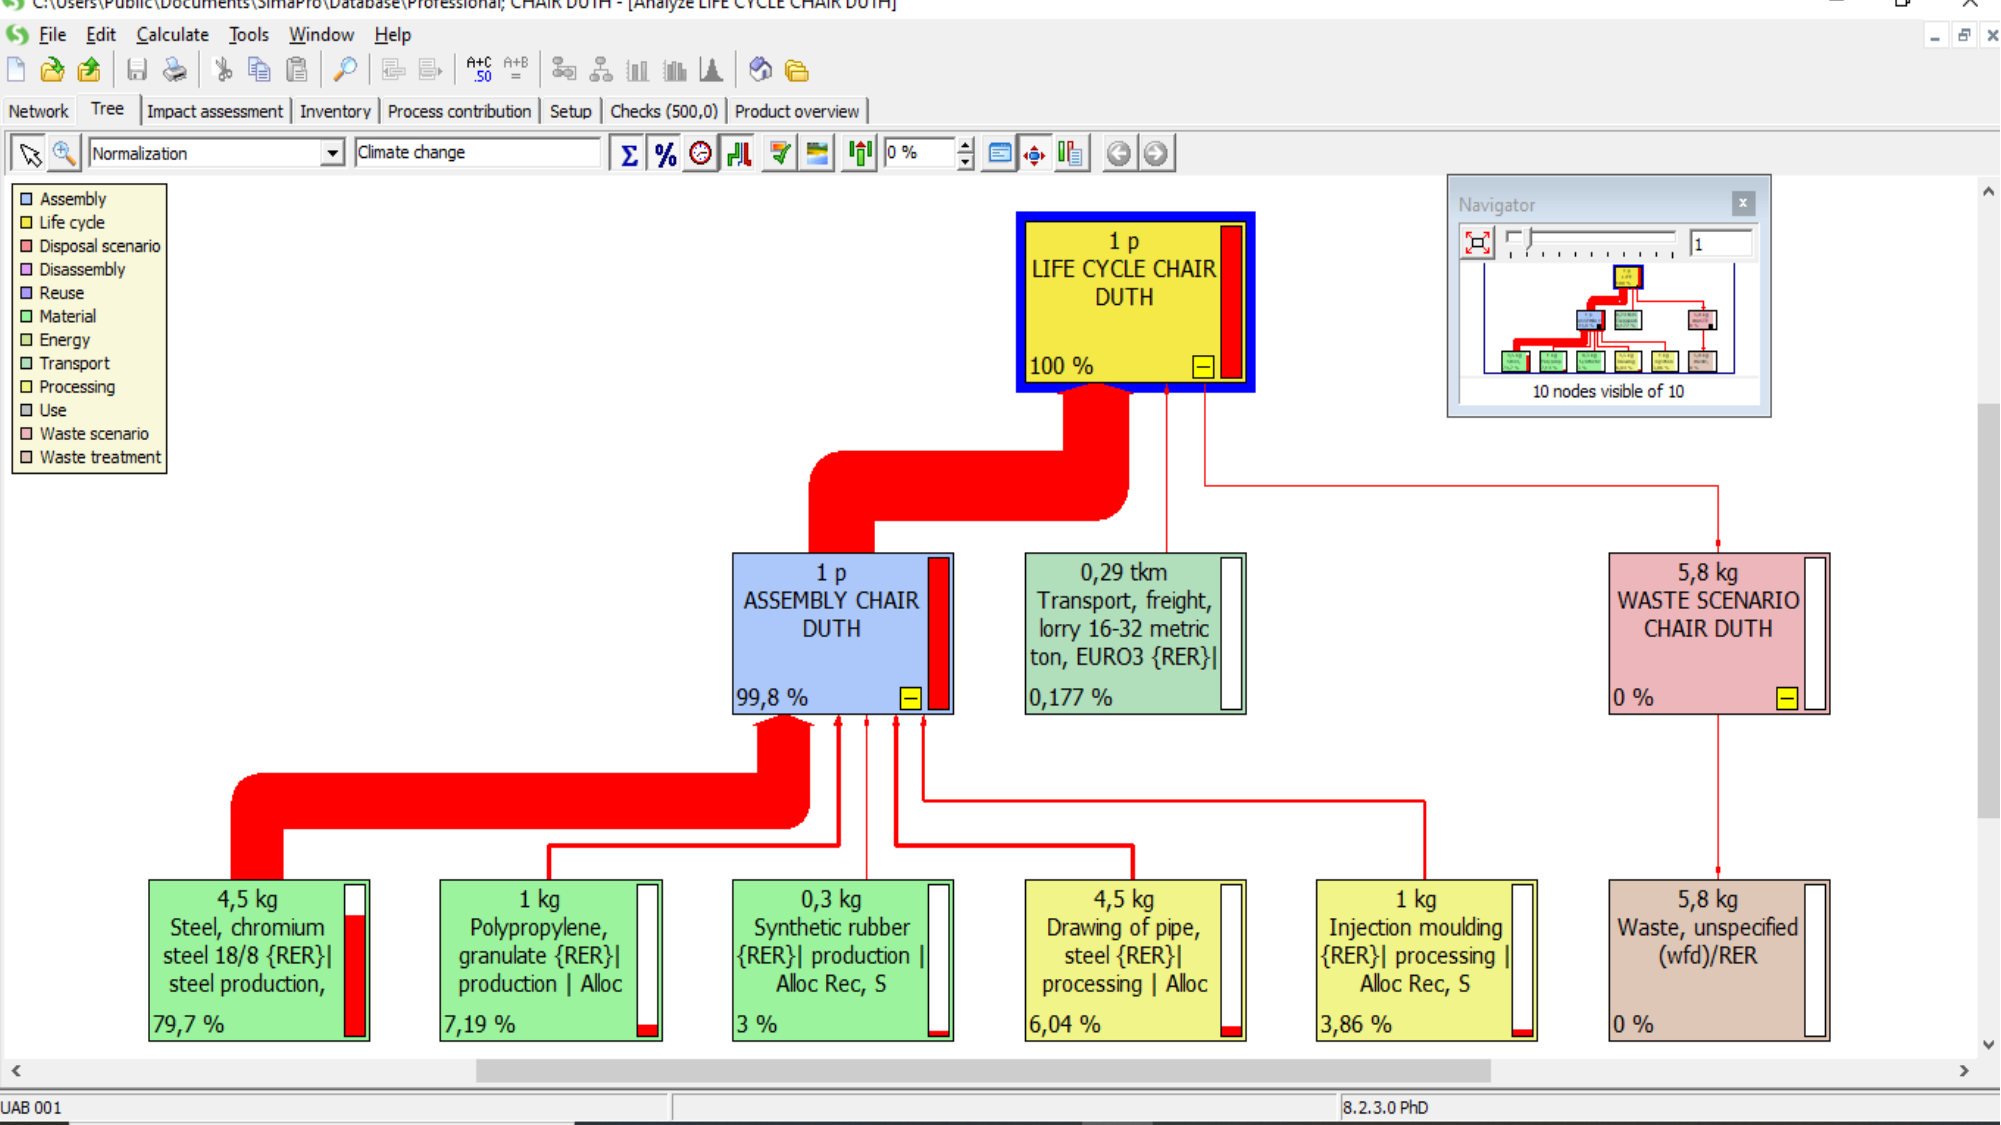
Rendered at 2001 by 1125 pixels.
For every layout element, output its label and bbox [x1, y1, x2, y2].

list [0, 0, 2000, 1125]
